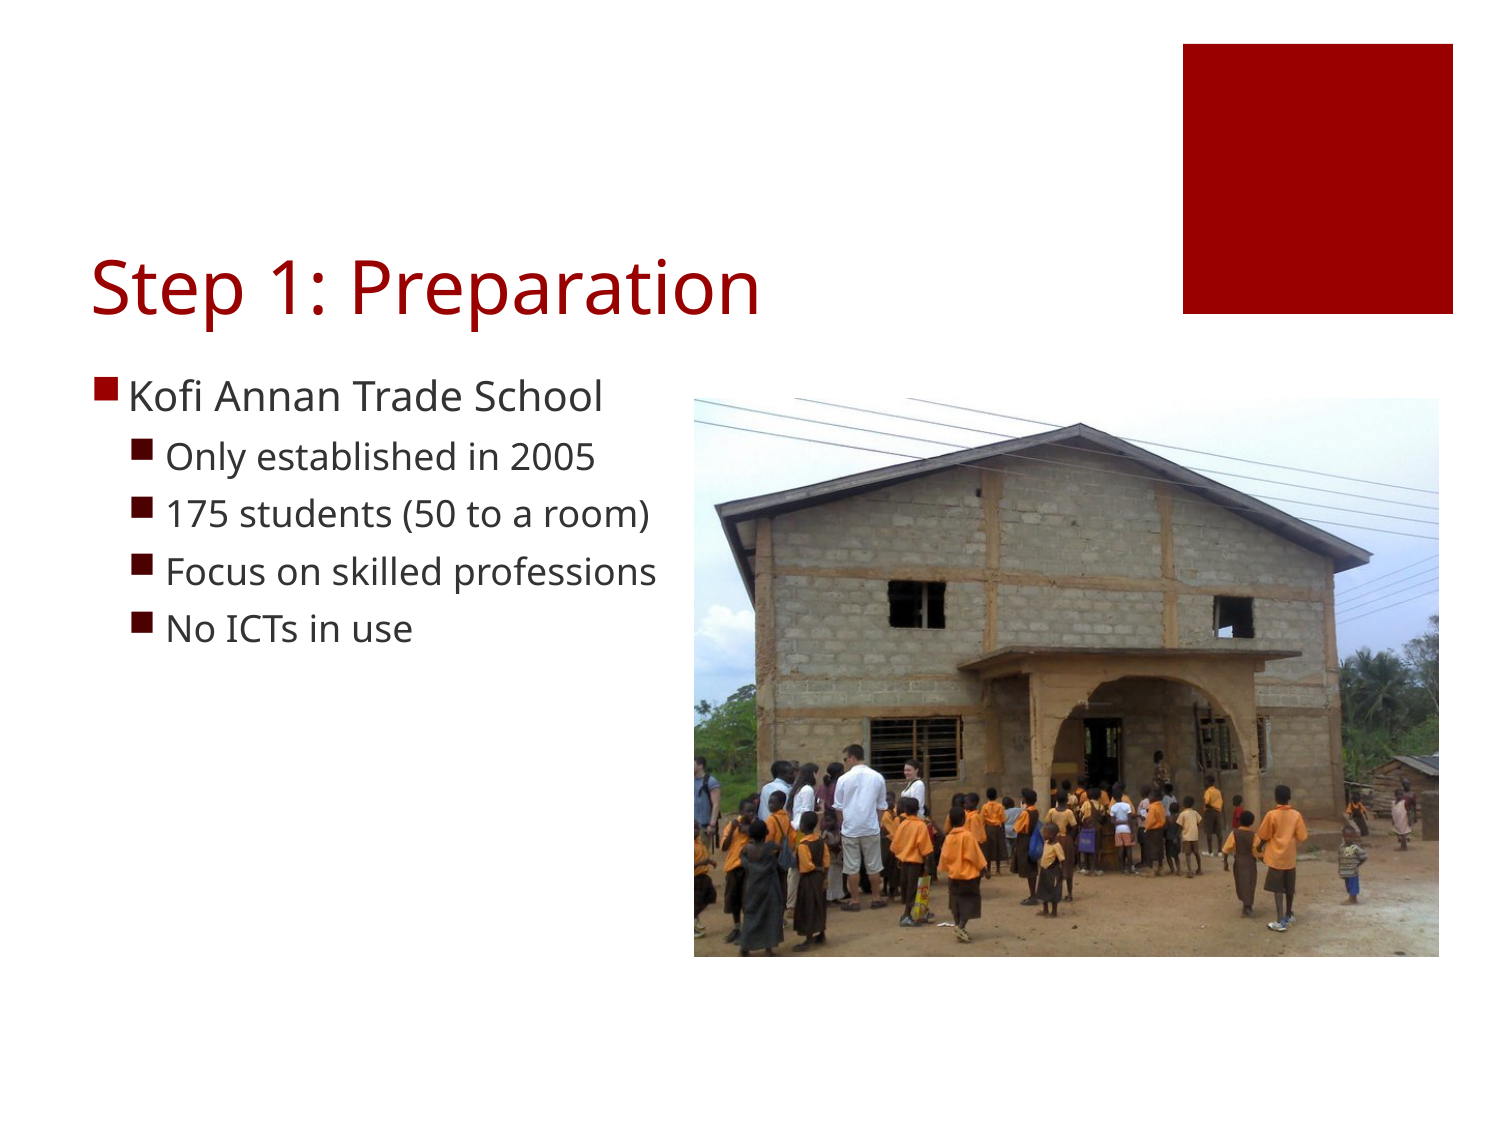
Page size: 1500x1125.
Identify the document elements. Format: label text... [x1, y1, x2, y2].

title Step 1: Preparation [75, 149, 1143, 338]
picture [693, 397, 1439, 957]
list Kofi Annan Trade School Only established in 2005 175 students (50 to a room) Focus on skilled professions No ICTs in use [75, 362, 1143, 1005]
